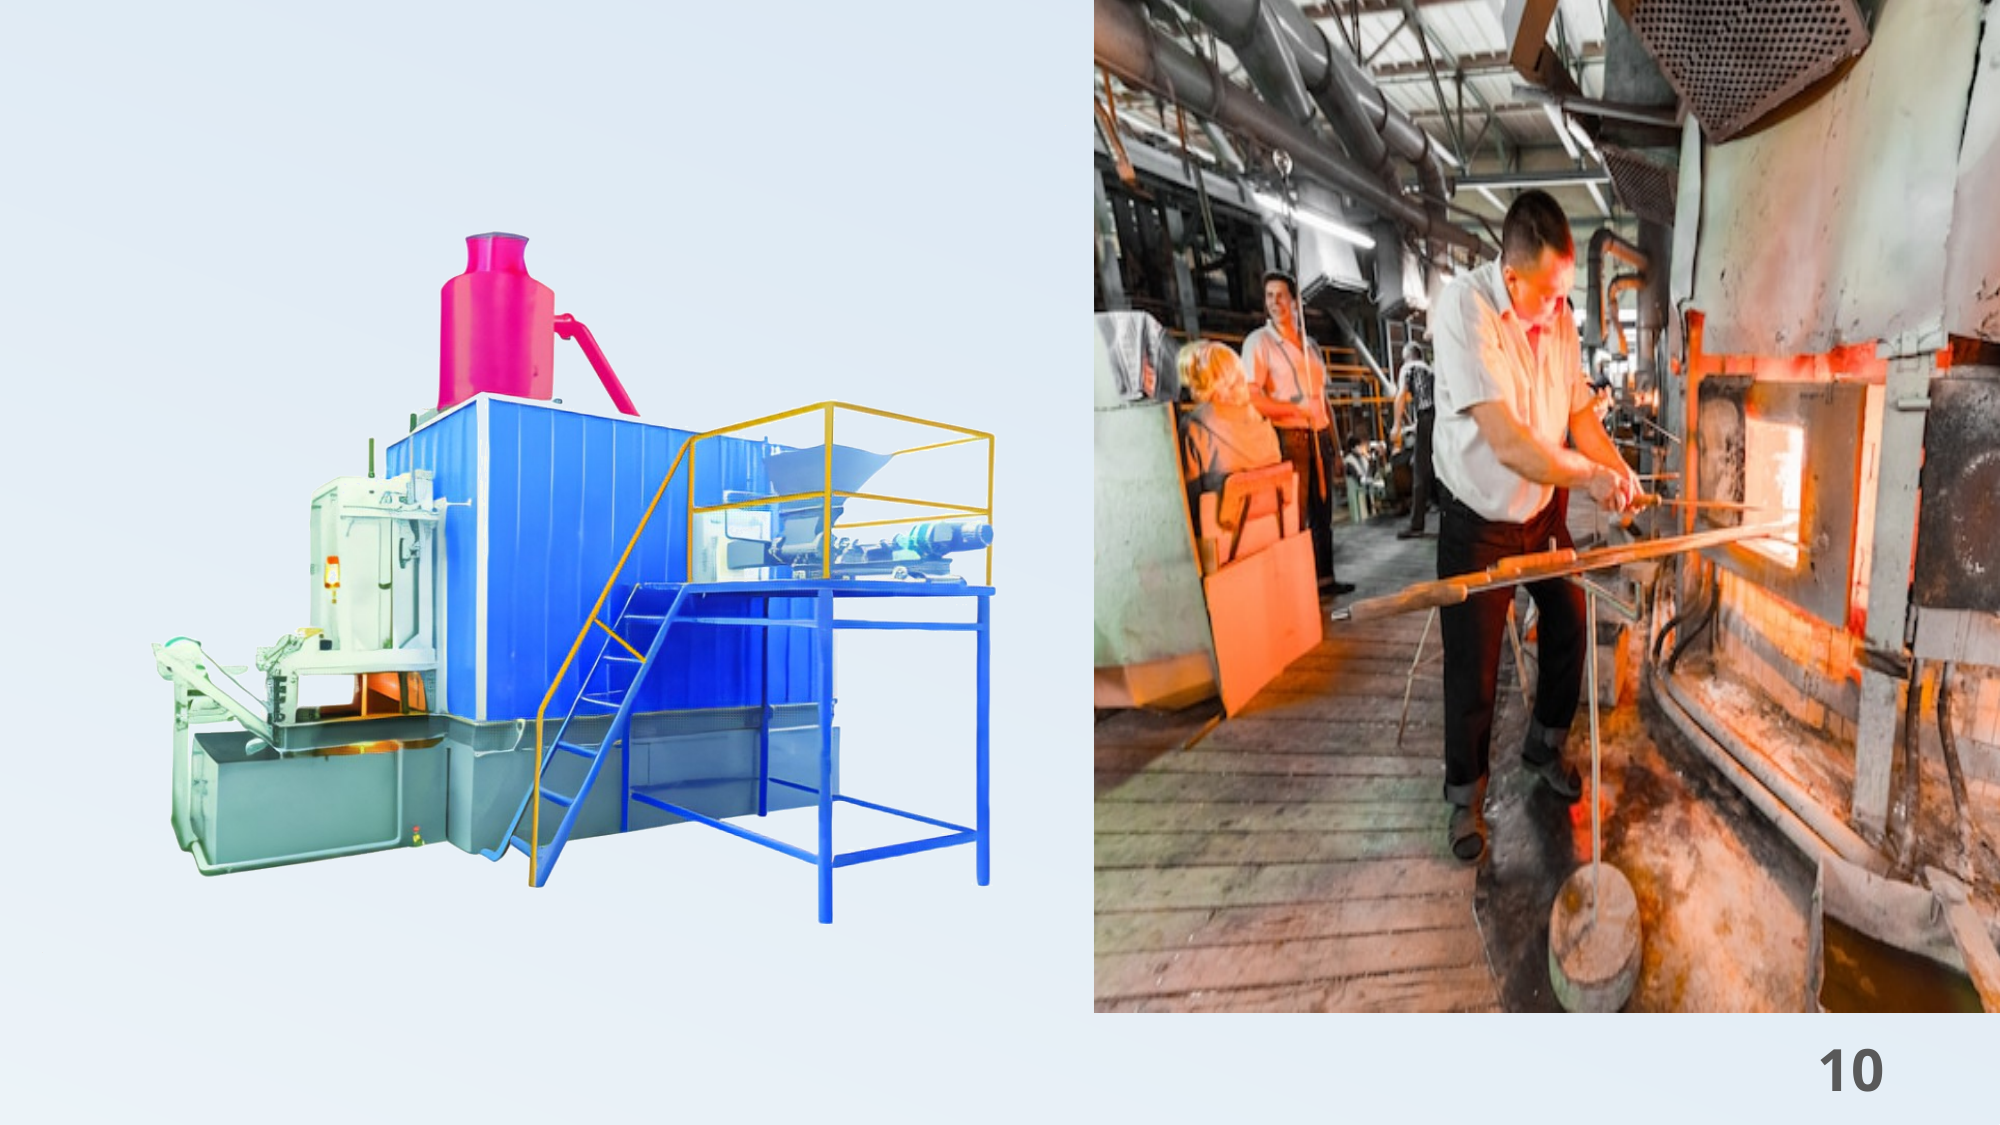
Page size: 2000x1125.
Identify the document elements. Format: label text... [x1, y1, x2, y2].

picture [42, 125, 1066, 953]
slide_number 10 [1432, 1042, 1900, 1103]
picture [1094, 0, 2000, 1013]
